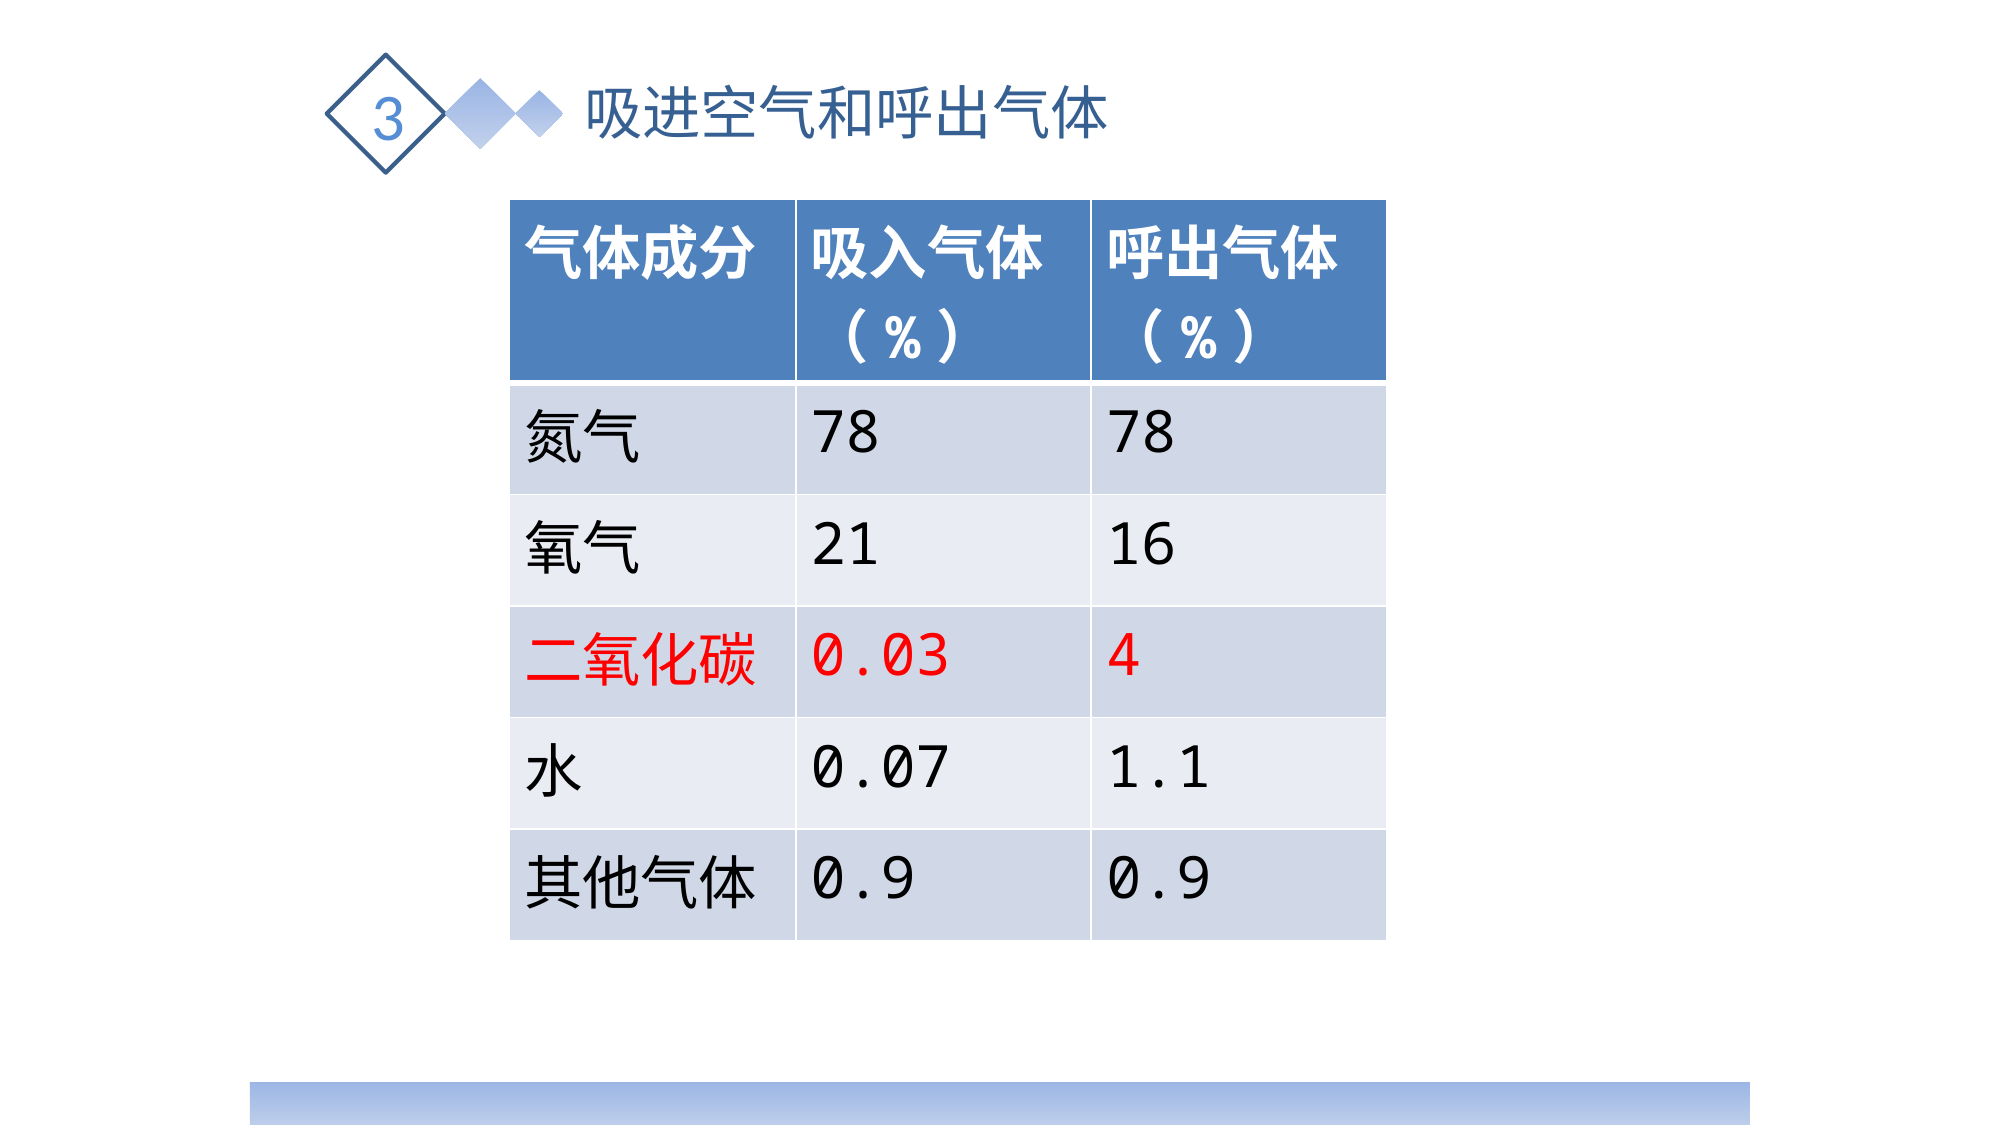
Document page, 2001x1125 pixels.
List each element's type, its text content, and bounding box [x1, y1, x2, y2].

table_cell 0.9 [1092, 830, 1386, 940]
text_box [516, 87, 566, 140]
table_cell 0.9 [797, 830, 1090, 940]
text_box 吸进空气和呼出气体 [569, 59, 1709, 163]
table_cell 78 [1092, 386, 1386, 494]
table_cell 二氧化碳 [510, 607, 795, 717]
text_box [442, 76, 518, 152]
table_cell 16 [1092, 495, 1386, 605]
table_cell 水 [510, 718, 795, 828]
table_cell 0.03 [797, 607, 1090, 717]
table_header 气体成分 [510, 200, 795, 380]
table_header 吸入气体（%） [797, 200, 1090, 380]
text_box [248, 1080, 1752, 1125]
table_cell 1.1 [1092, 718, 1386, 828]
text_box 3 [324, 52, 445, 175]
table_cell 氮气 [510, 386, 795, 494]
table_cell 4 [1092, 607, 1386, 717]
table_cell 氧气 [510, 495, 795, 605]
table_cell 其他气体 [510, 830, 795, 940]
table_cell 21 [797, 495, 1090, 605]
table_cell 78 [797, 386, 1090, 494]
table_header 呼出气体（%） [1092, 200, 1386, 380]
table_cell 0.07 [797, 718, 1090, 828]
